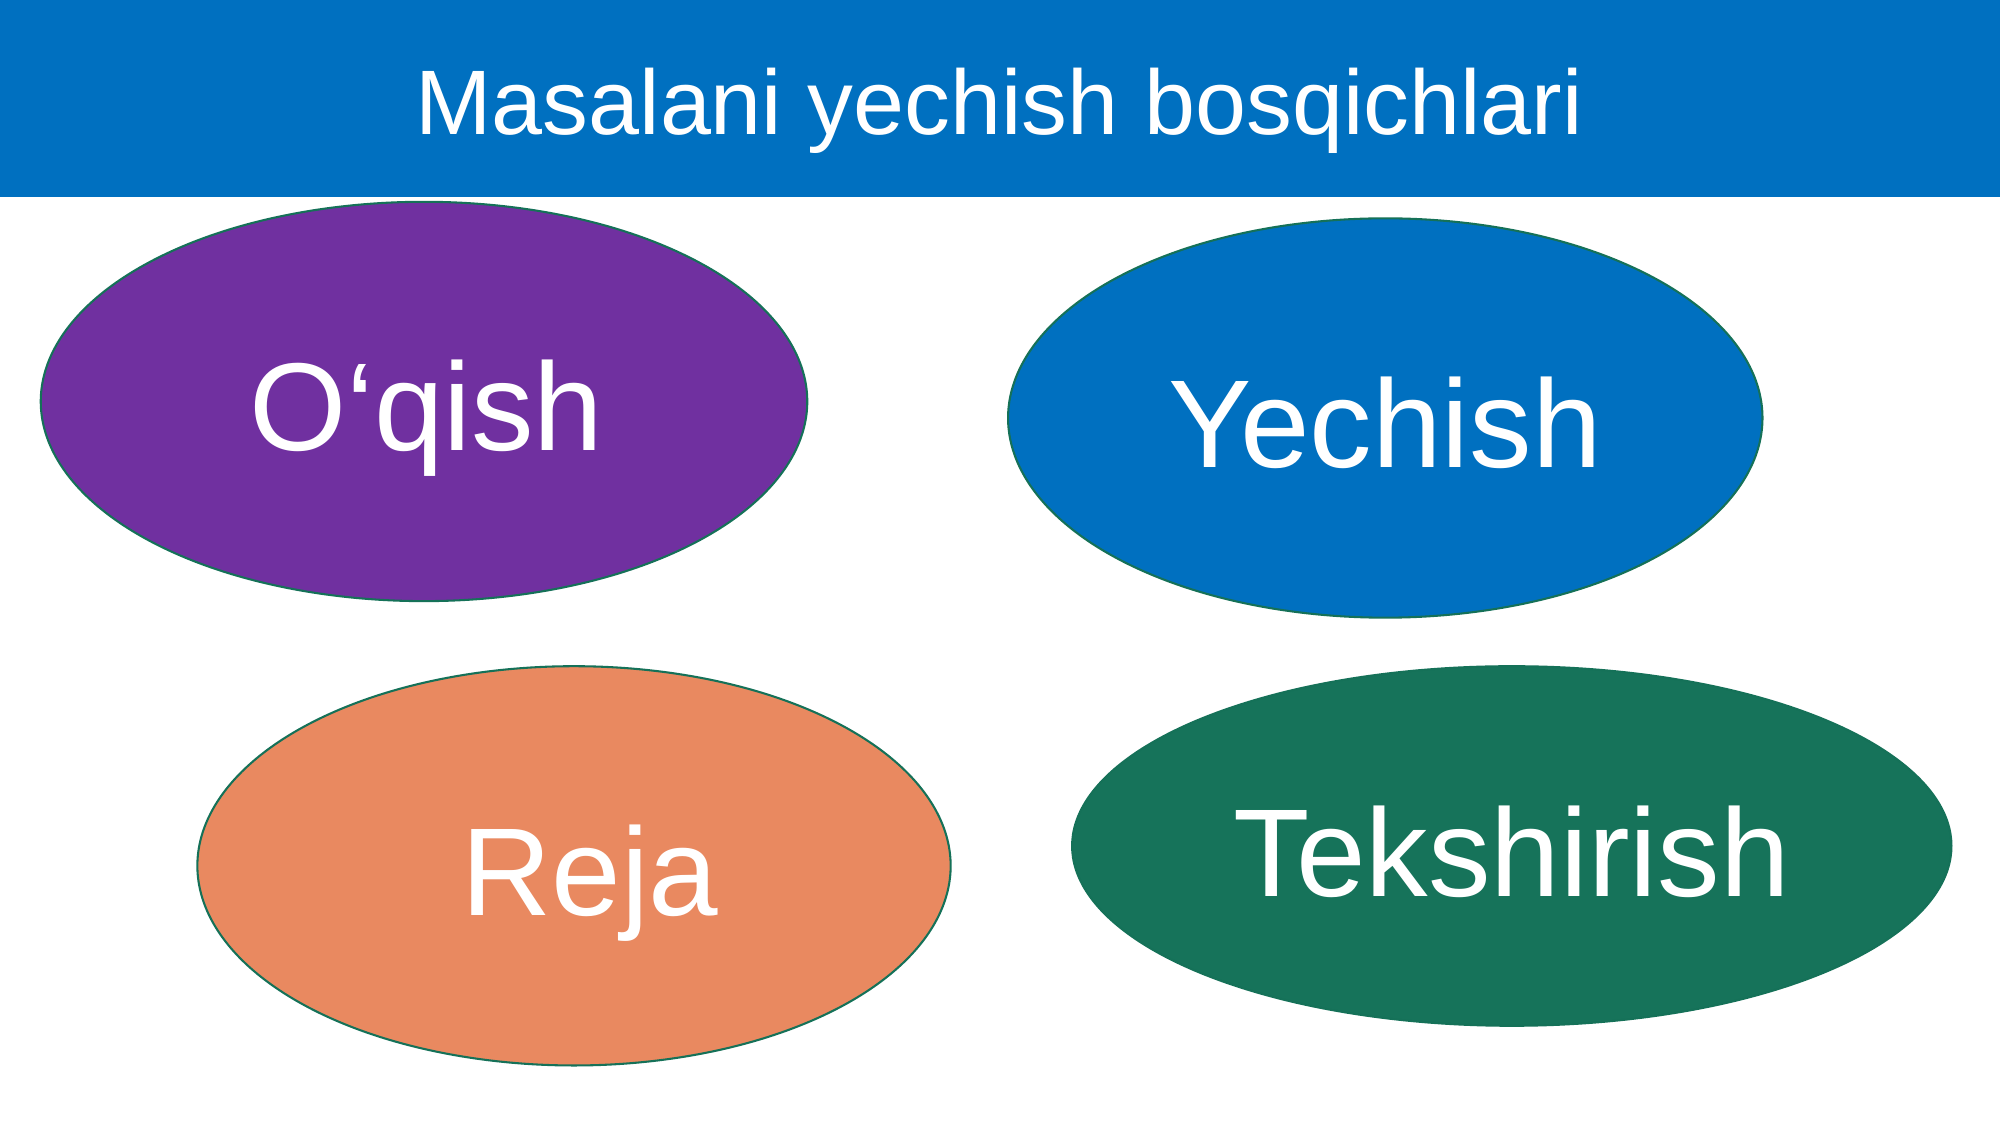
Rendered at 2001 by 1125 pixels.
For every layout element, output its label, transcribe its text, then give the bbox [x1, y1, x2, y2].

text_box Yechish [1007, 217, 1764, 619]
text_box Reja [196, 665, 952, 1067]
text_box [39, 200, 809, 603]
text_box O‘qish [199, 318, 619, 483]
text_box Masalani yechish bosqichlari [0, 0, 2000, 197]
text_box Tekshirish [1071, 665, 1953, 1027]
